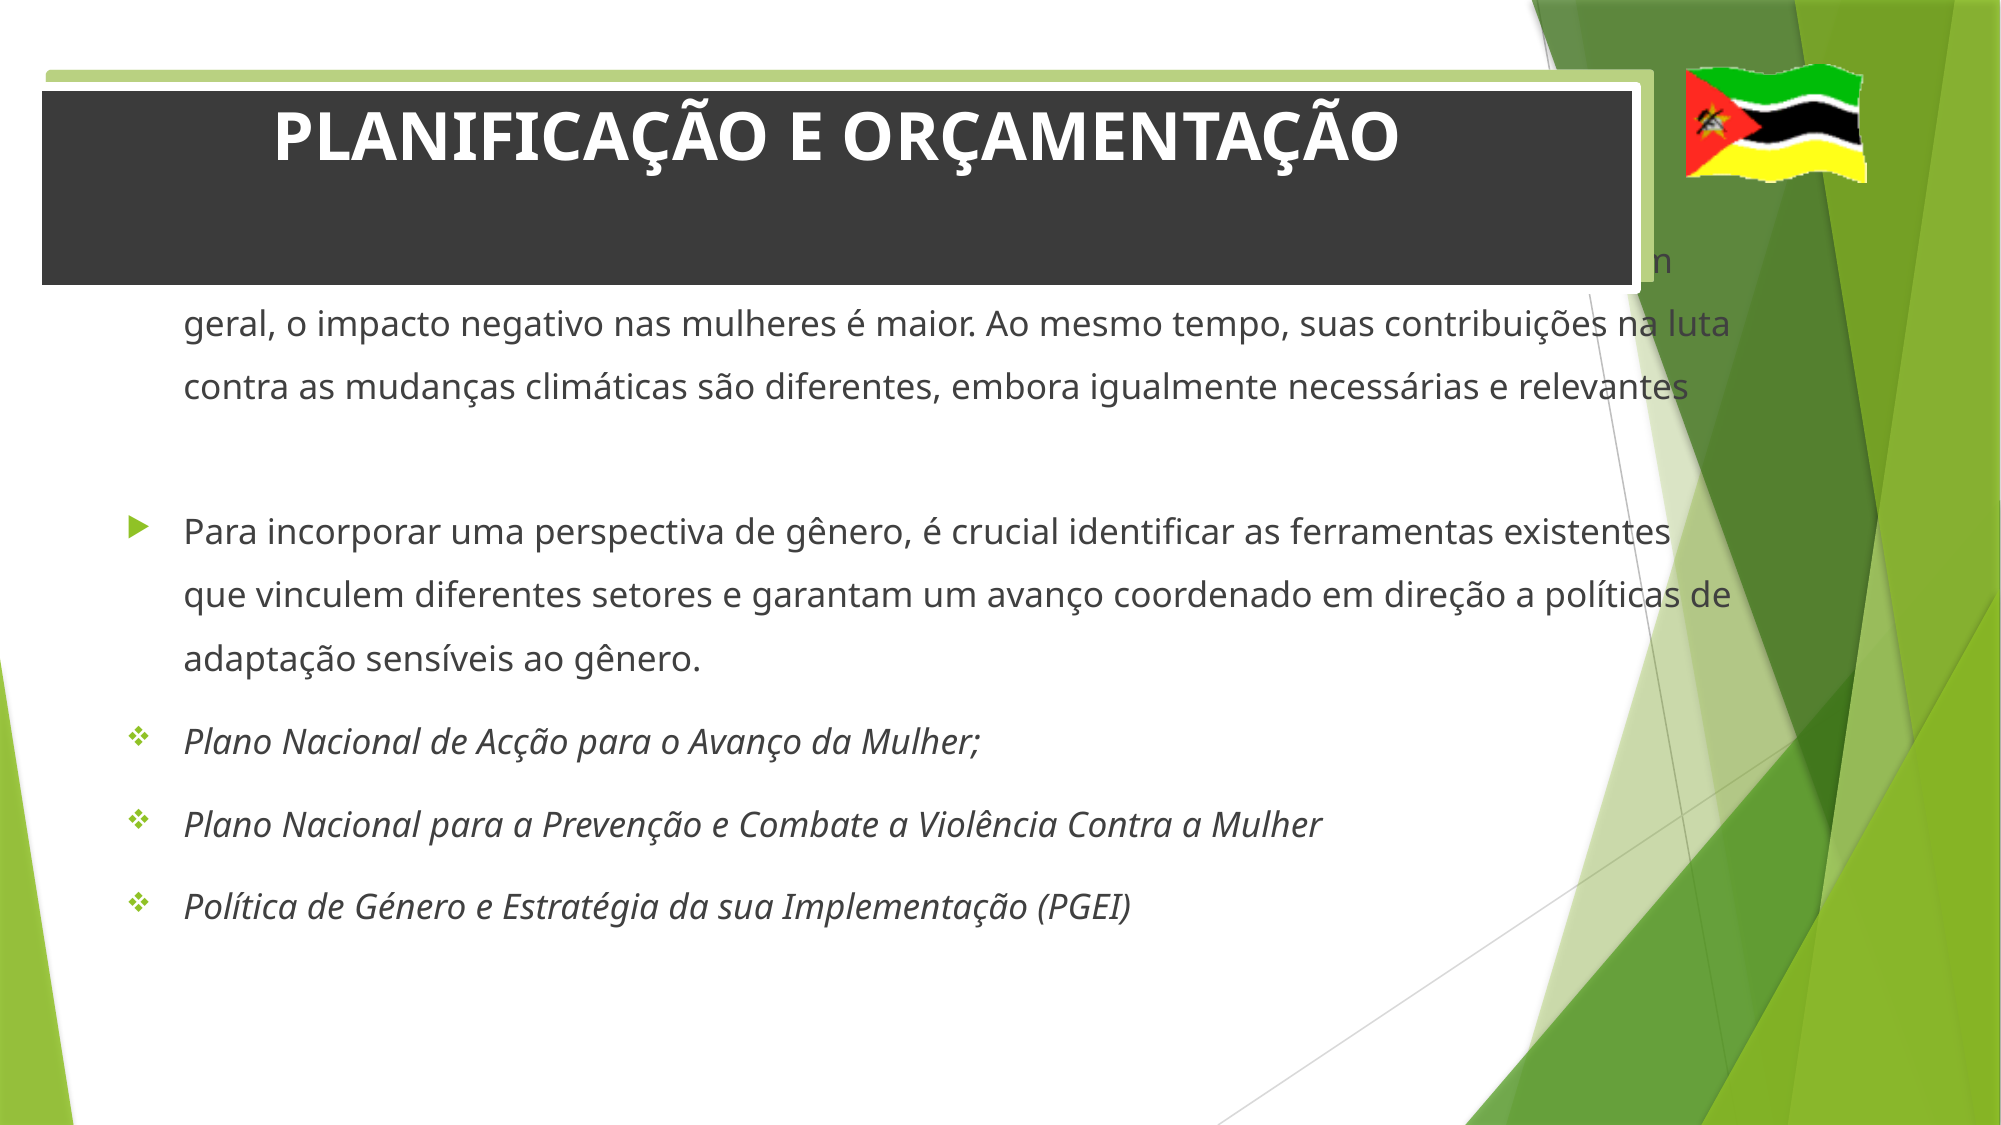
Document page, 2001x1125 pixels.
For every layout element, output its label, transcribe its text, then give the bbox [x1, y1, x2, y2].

list As mudanças climáticas afetam e impactam mulheres e homens de maneira diferente; em geral, o impacto negativo nas mulheres é maior. Ao mesmo tempo, suas contribuições na luta contra as mudanças climáticas são diferentes, embora igualmente necessárias e relevantes Para incorporar uma perspectiva de gênero, é crucial identificar as ferramentas existentes que vinculem diferentes setores e garantam um avanço coordenado em direção a políticas de adaptação sensíveis ao gênero. Plano Nacional de Acção para o Avanço da Mulher; Plano Nacional para a Prevenção e Combate a Violência Contra a Mulher Política de Género e Estratégia da sua Implementação (PGEI) [111, 209, 1753, 991]
title PLANIFICAÇÃO E ORÇAMENTAÇÃO [37, 86, 1637, 290]
picture [1686, 63, 1867, 183]
